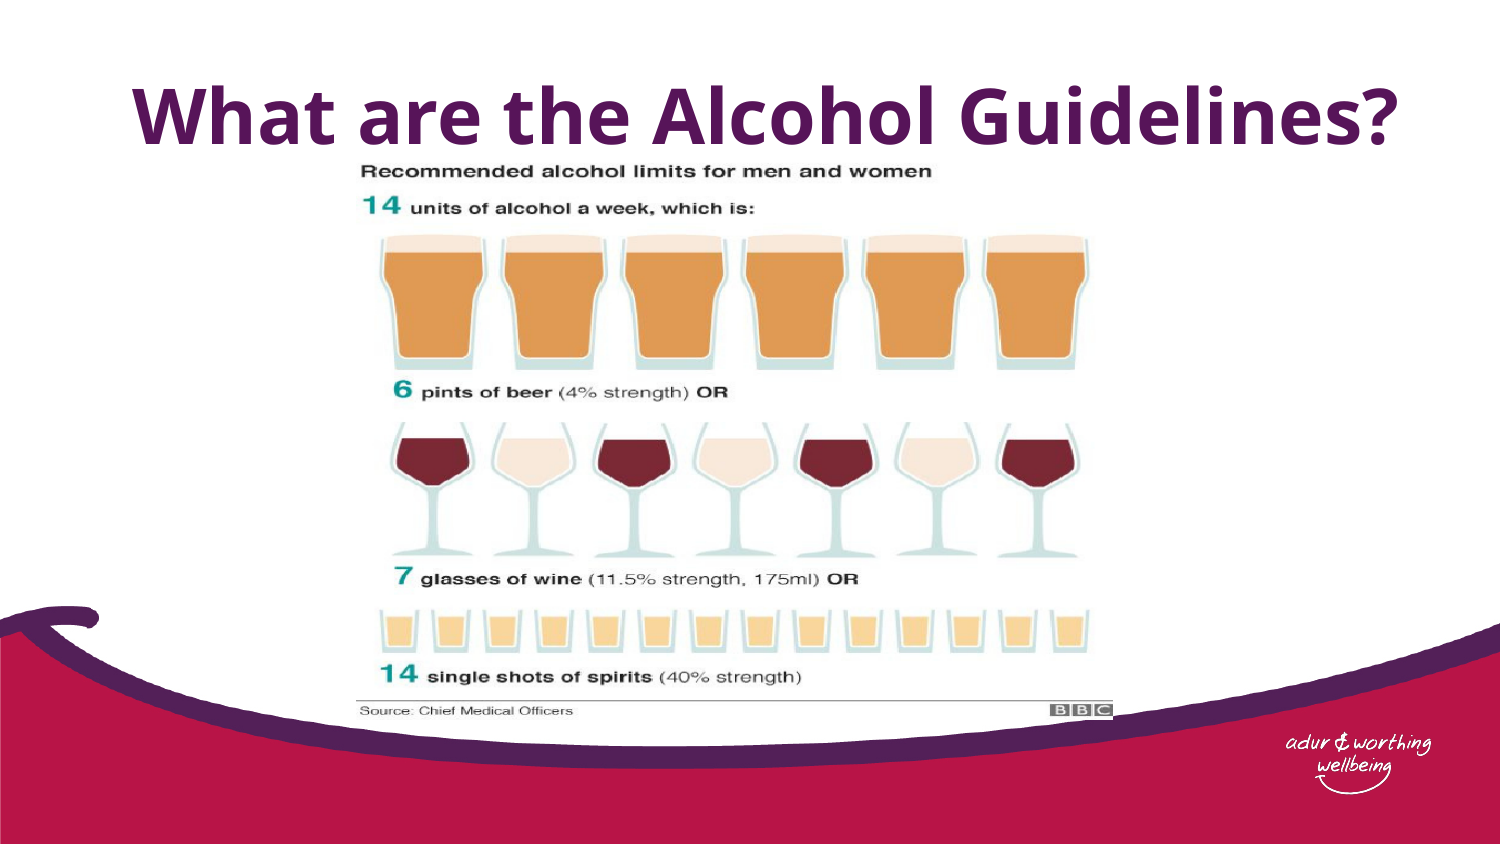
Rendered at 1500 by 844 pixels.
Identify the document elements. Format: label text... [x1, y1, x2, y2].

picture [0, 0, 1500, 844]
title What are the Alcohol Guidelines? [111, 67, 1422, 158]
